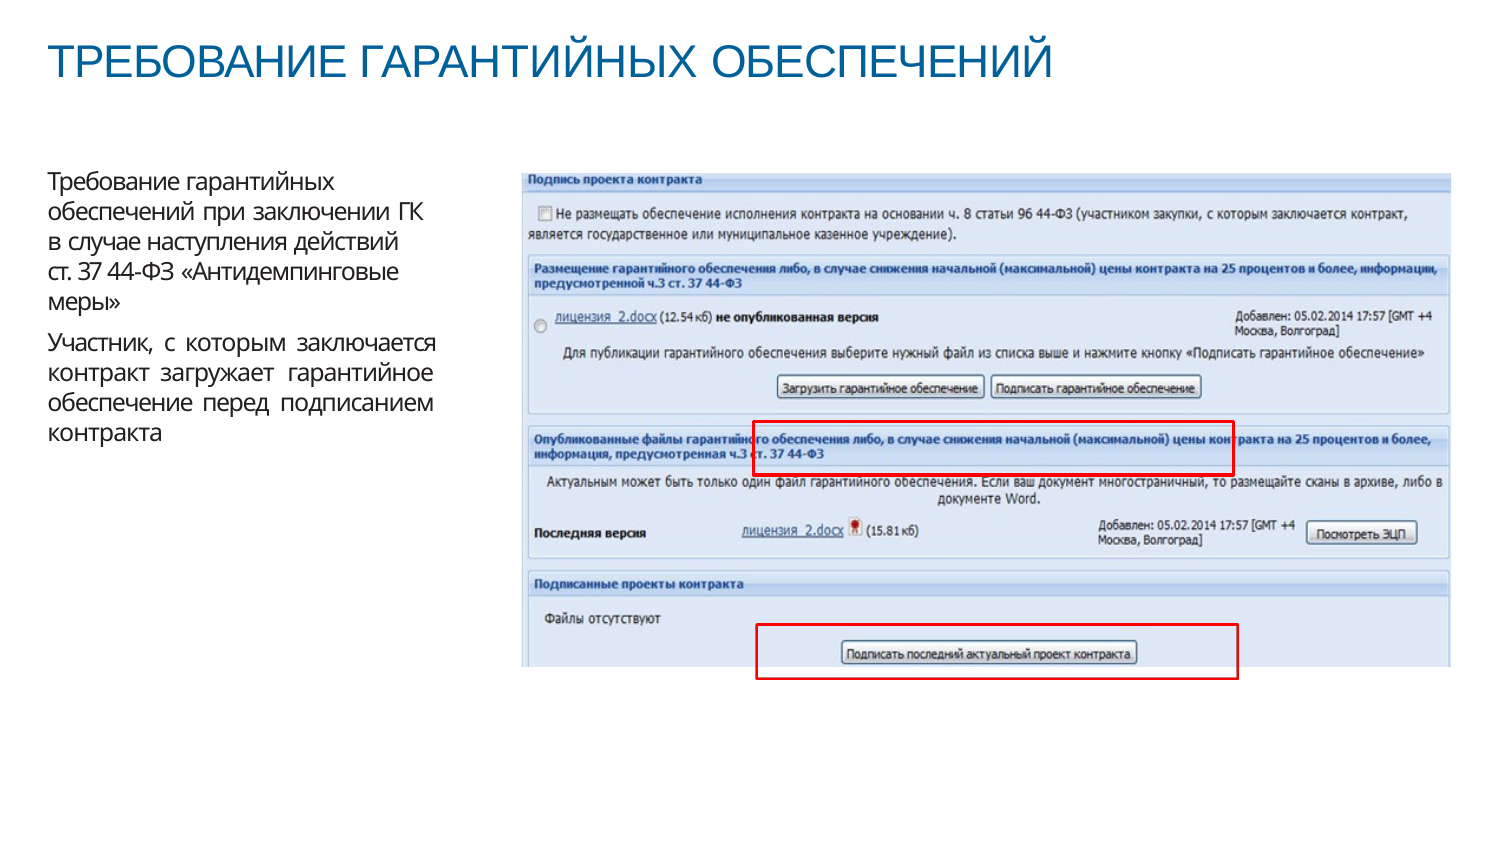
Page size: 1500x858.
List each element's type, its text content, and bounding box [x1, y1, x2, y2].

title ТРЕБОВАНИЕ ГАРАНТИЙНЫХ ОБЕСПЕЧЕНИЙ [45, 29, 1066, 175]
text_box [521, 173, 1452, 667]
text_box Требование гарантийных обеспечений при заключении ГК в случае наступления действий ст. 37 44-ФЗ «Антидемпинговые меры» Участник, с которым заключается контракт загружает гарантийное обеспечение перед подписанием контракта [45, 175, 445, 447]
text_box [755, 623, 1239, 680]
text_box [753, 421, 1234, 475]
